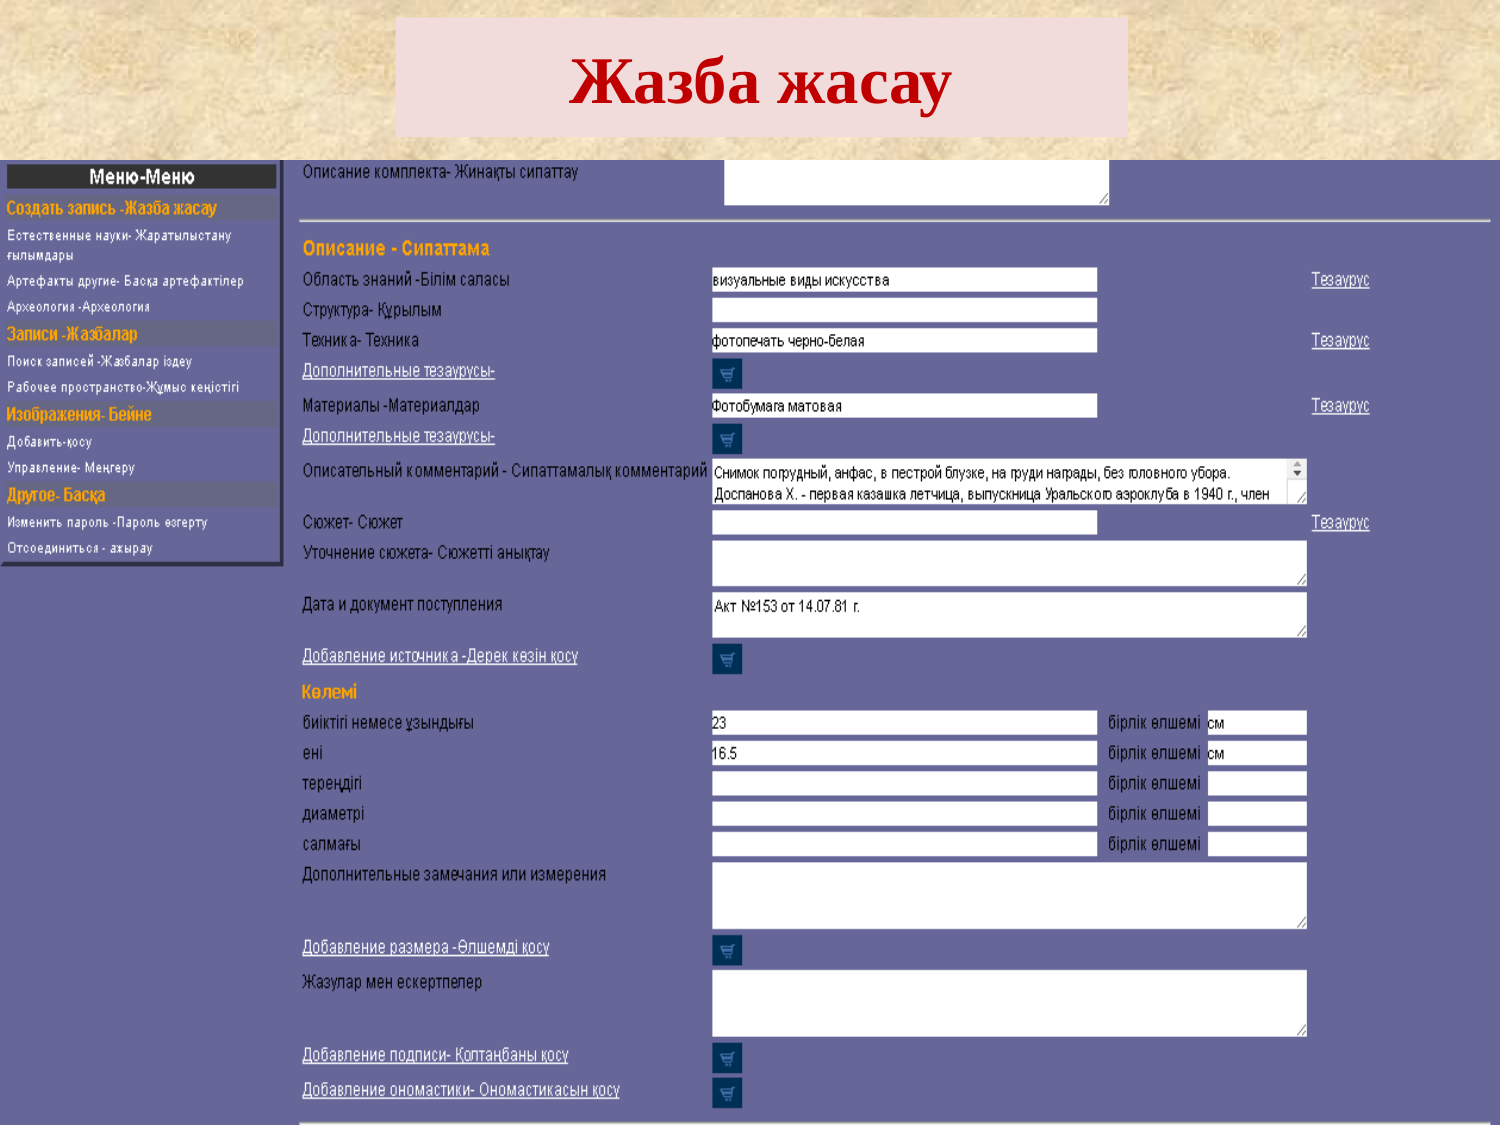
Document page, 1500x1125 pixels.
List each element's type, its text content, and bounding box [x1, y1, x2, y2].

title Жазба жасау [395, 17, 1128, 138]
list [0, 160, 1500, 1125]
picture [0, 0, 1500, 160]
